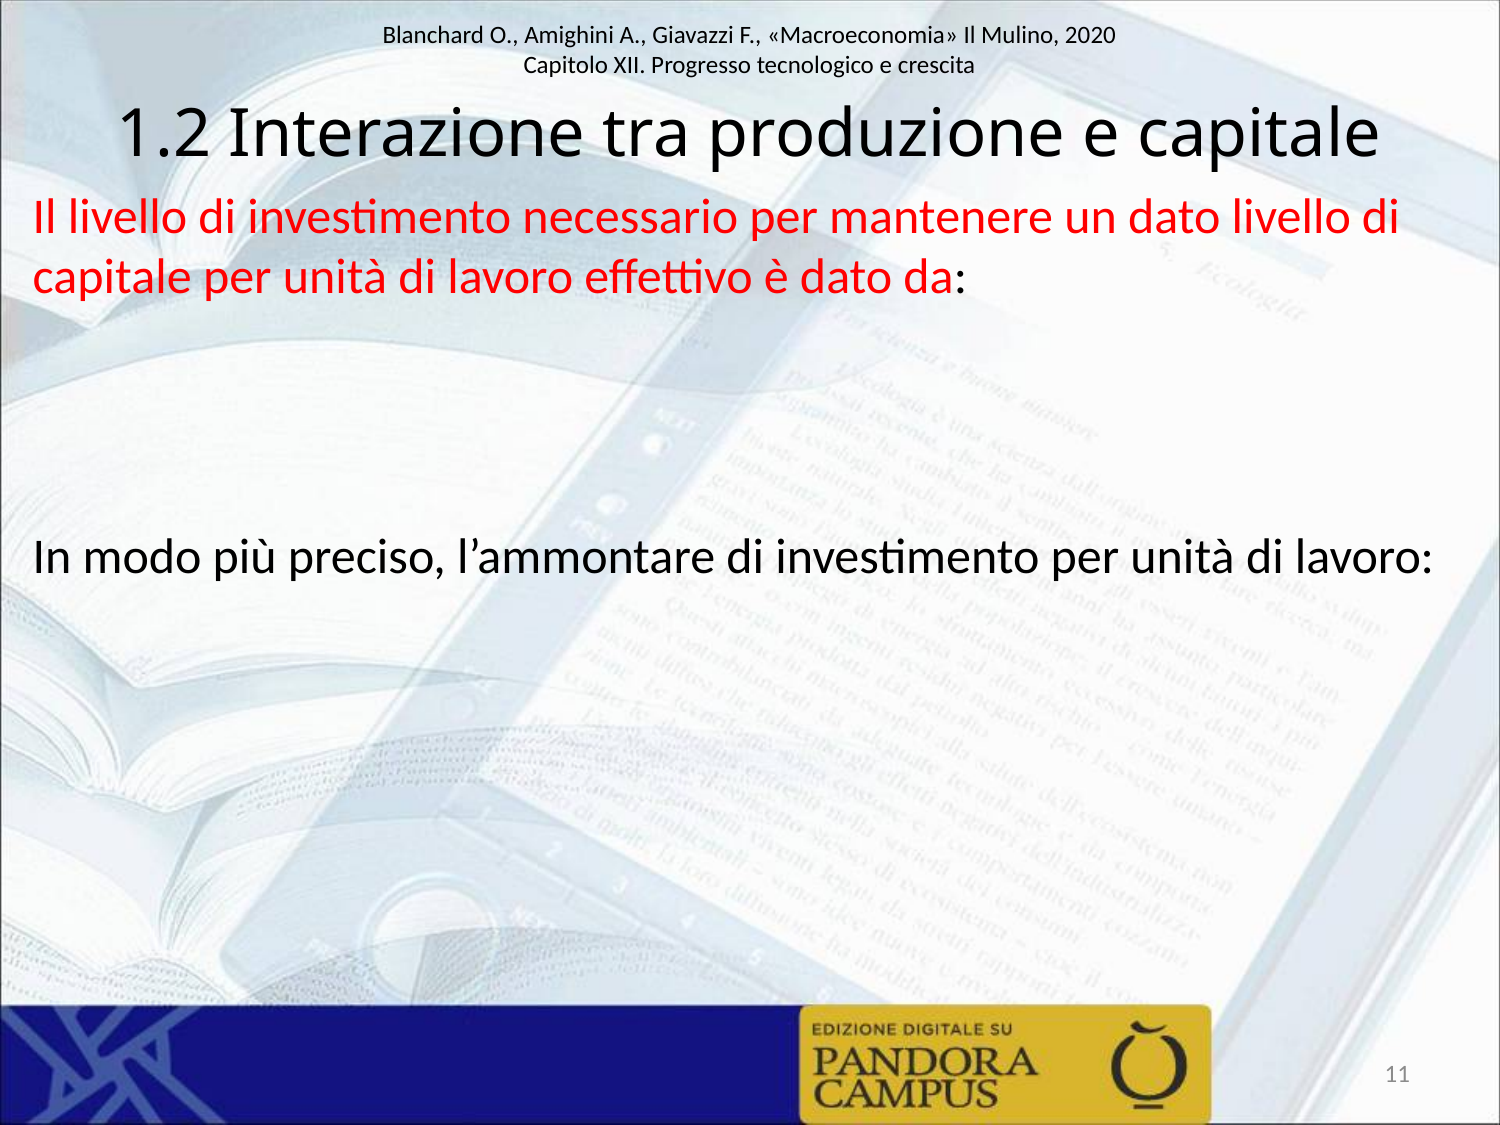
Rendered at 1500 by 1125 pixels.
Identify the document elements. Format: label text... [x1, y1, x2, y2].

slide_number 11 [1074, 1042, 1425, 1103]
picture [0, 0, 1500, 1125]
title 1.2 Interazione tra produzione e capitale [46, 82, 1454, 173]
